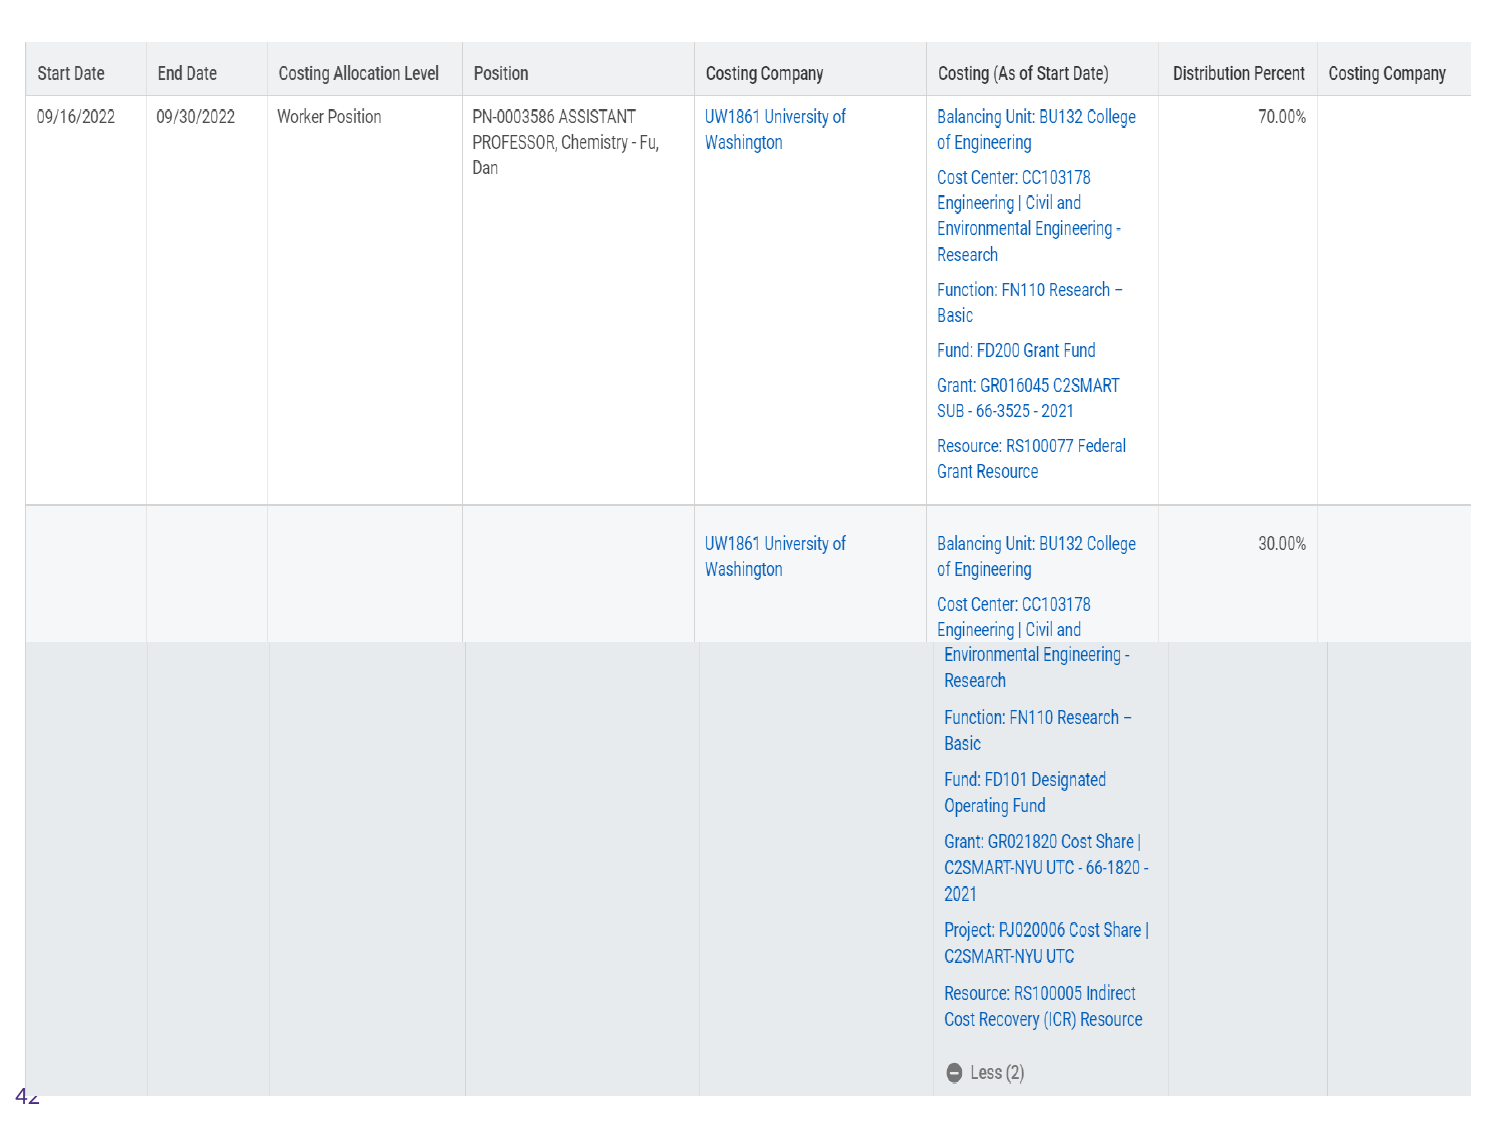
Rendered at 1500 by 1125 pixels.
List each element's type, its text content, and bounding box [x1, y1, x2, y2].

slide_number ‹#› [0, 1064, 95, 1125]
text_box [25, 42, 1472, 1097]
